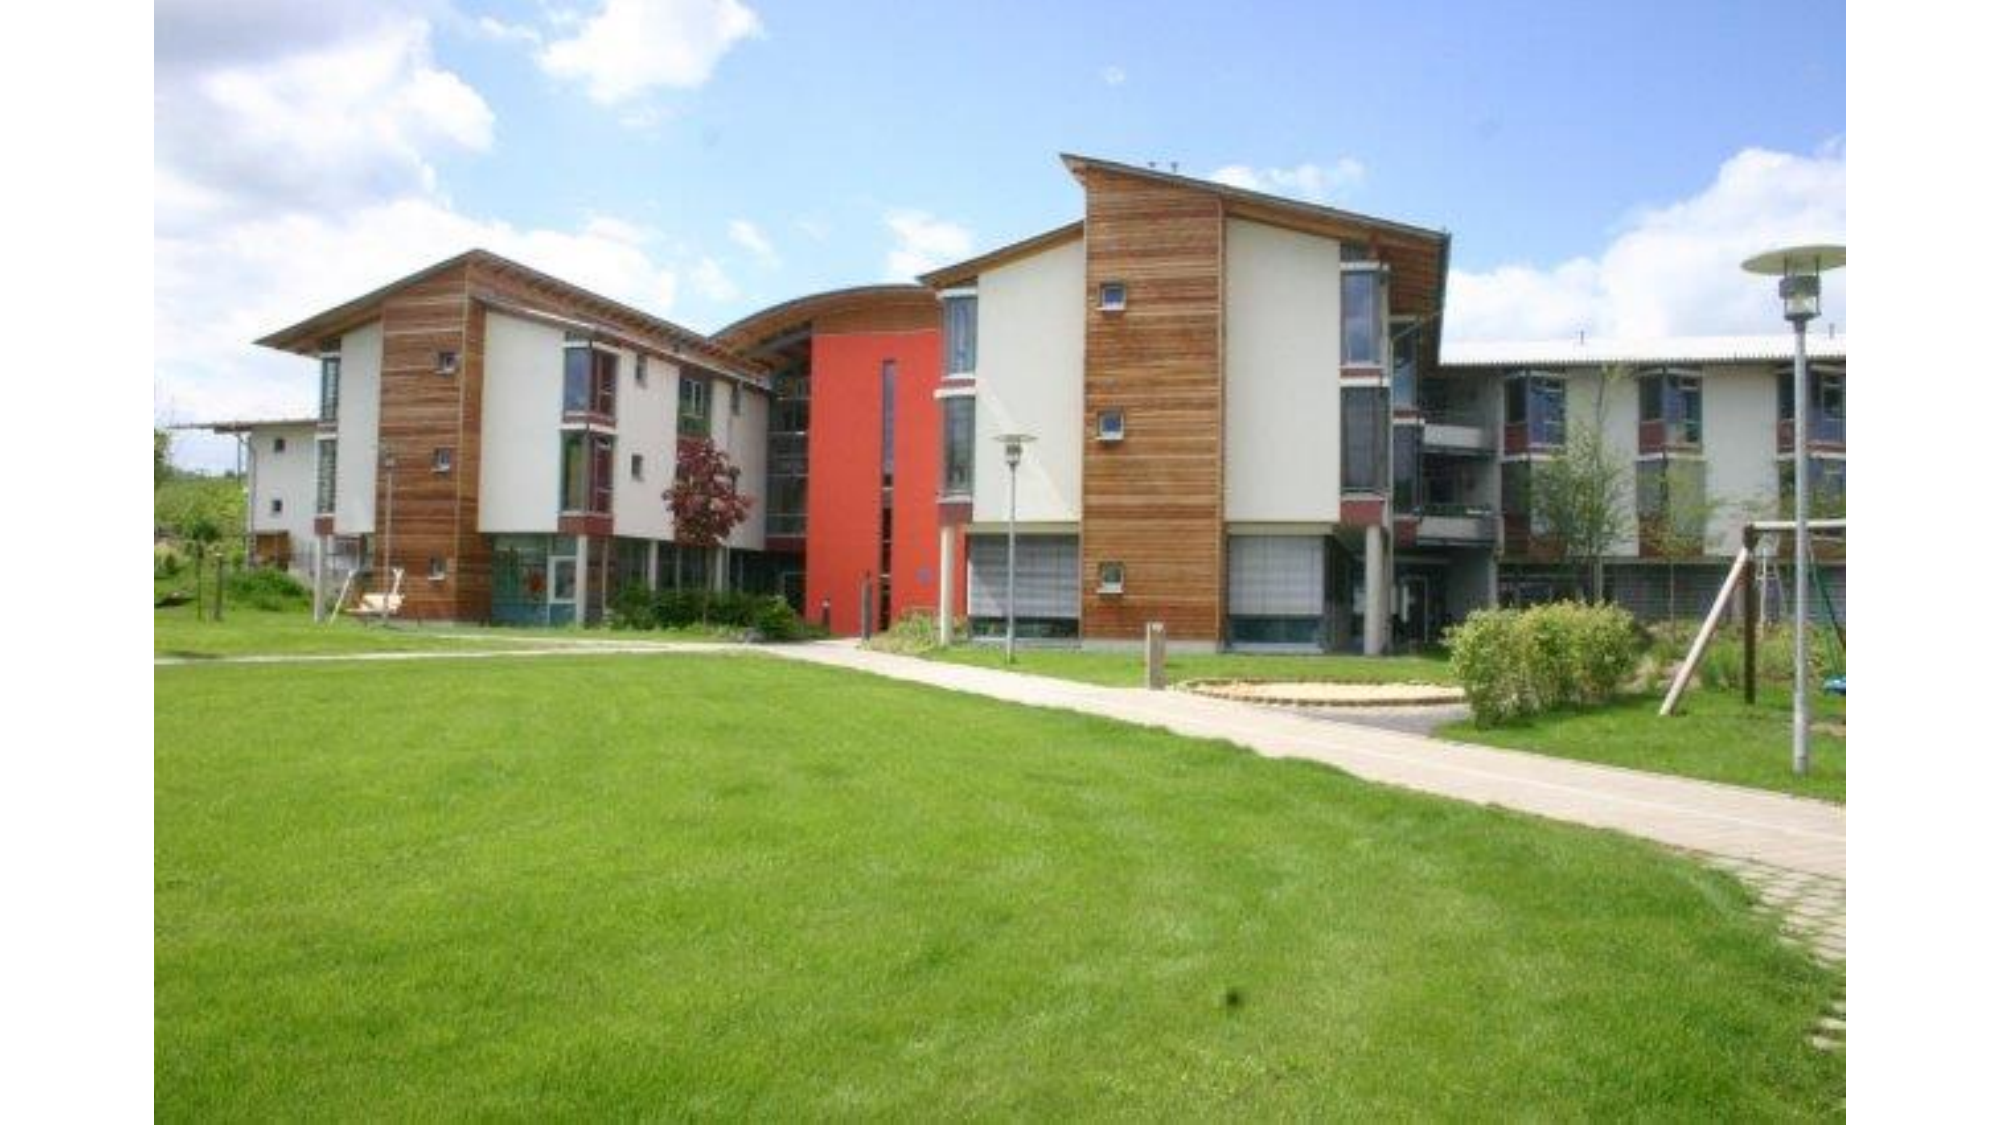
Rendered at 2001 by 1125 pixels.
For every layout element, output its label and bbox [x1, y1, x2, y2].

picture [154, 0, 1846, 1125]
